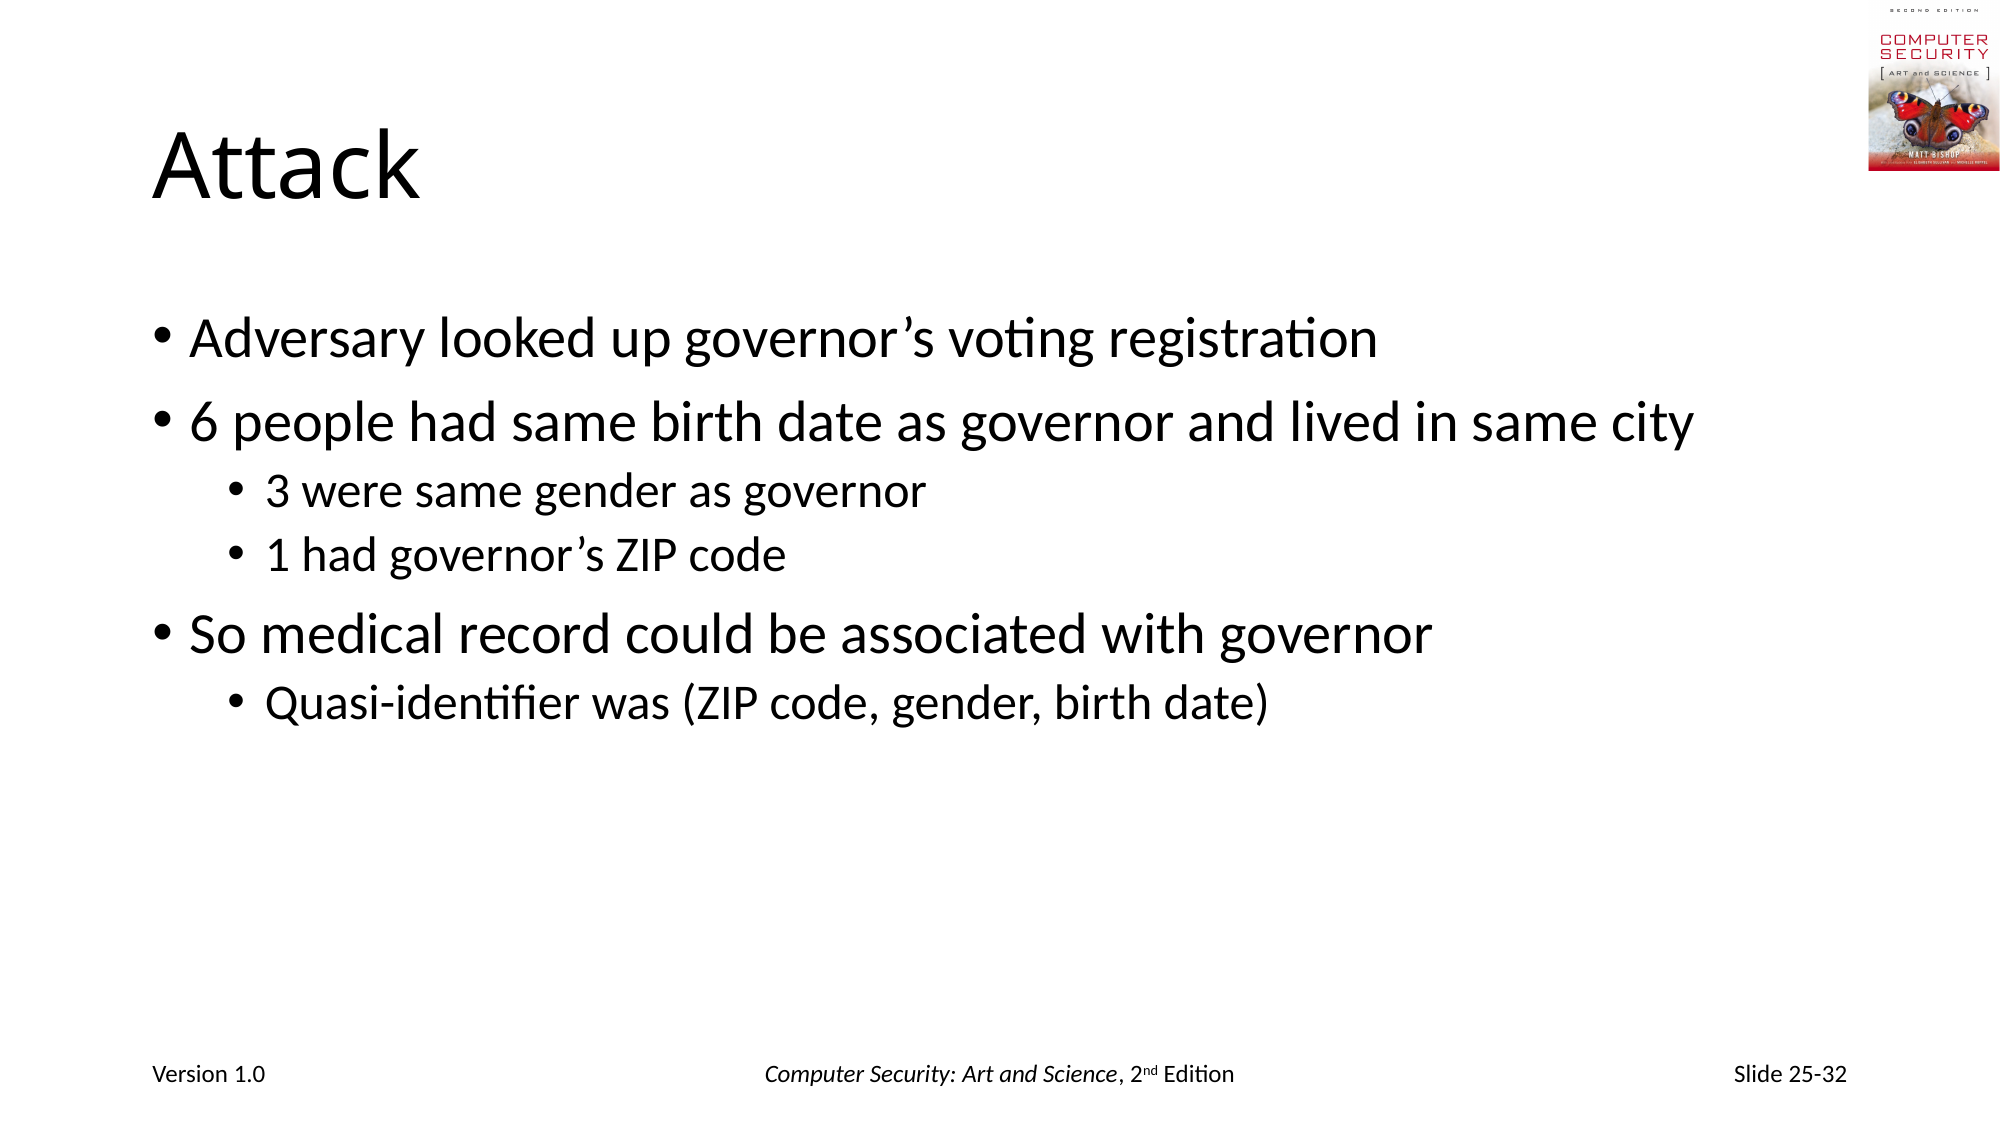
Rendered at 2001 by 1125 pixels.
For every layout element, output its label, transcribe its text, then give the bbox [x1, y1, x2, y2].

list Adversary looked up governor’s voting registration 6 people had same birth date as governor and lived in same city 3 were same gender as governor 1 had governor’s ZIP code So medical record could be associated with governor Quasi-identifier was (ZIP code, gender, birth date) [137, 299, 1863, 1014]
title Attack [137, 59, 1863, 278]
picture [1868, 0, 2000, 171]
footer Computer Security: Art and Science, 2nd Edition [662, 1042, 1338, 1103]
slide_number Version 1.0 [137, 1042, 588, 1103]
slide_number Slide 25-32 [1412, 1042, 1863, 1103]
